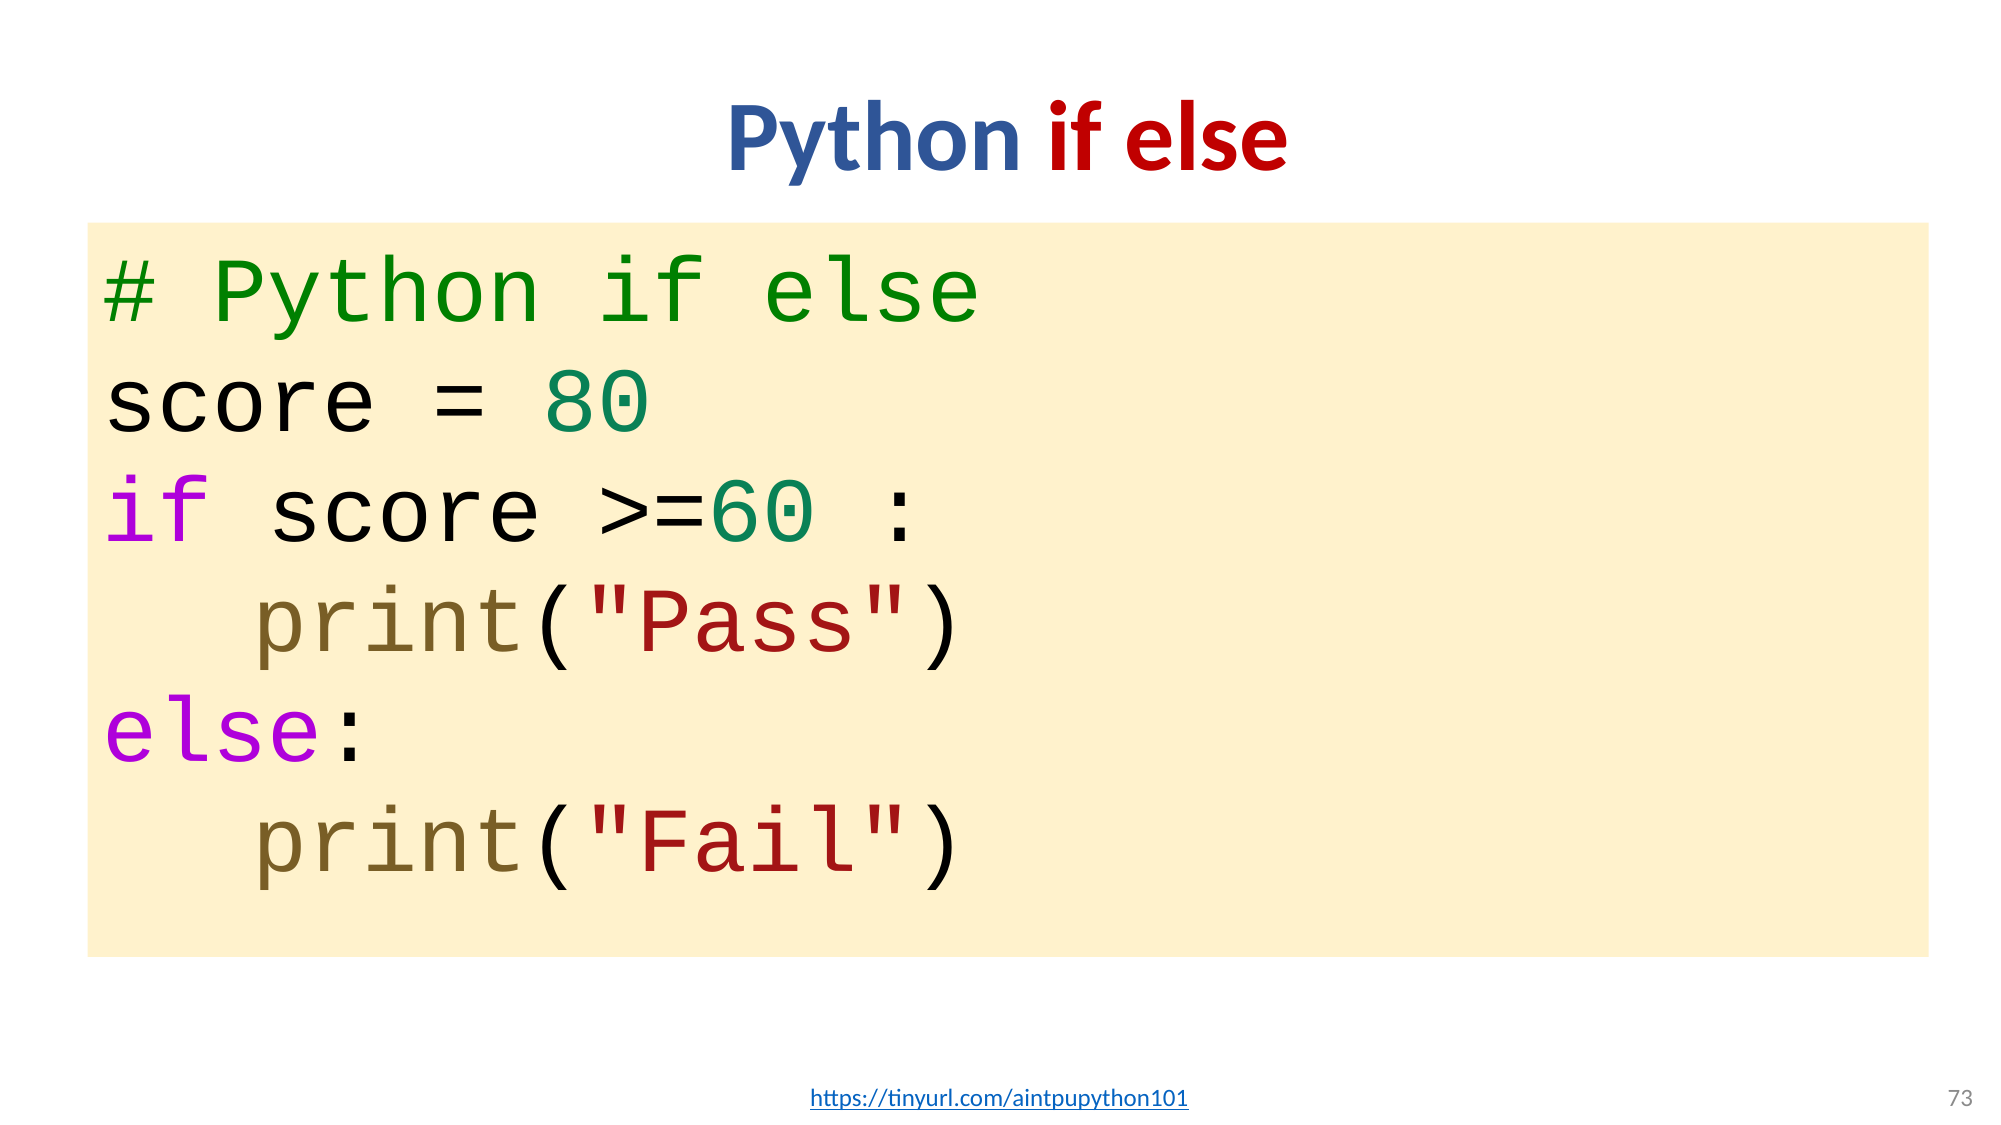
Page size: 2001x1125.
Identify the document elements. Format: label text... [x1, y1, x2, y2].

text_box # Python if else score = 80 if score >=60 : print("Pass") else: print("Fail") [87, 222, 1929, 957]
slide_number 73 [1830, 1076, 1989, 1116]
title Python if else [87, 22, 1929, 222]
text_box https://tinyurl.com/aintpupython101 [795, 1074, 1204, 1120]
